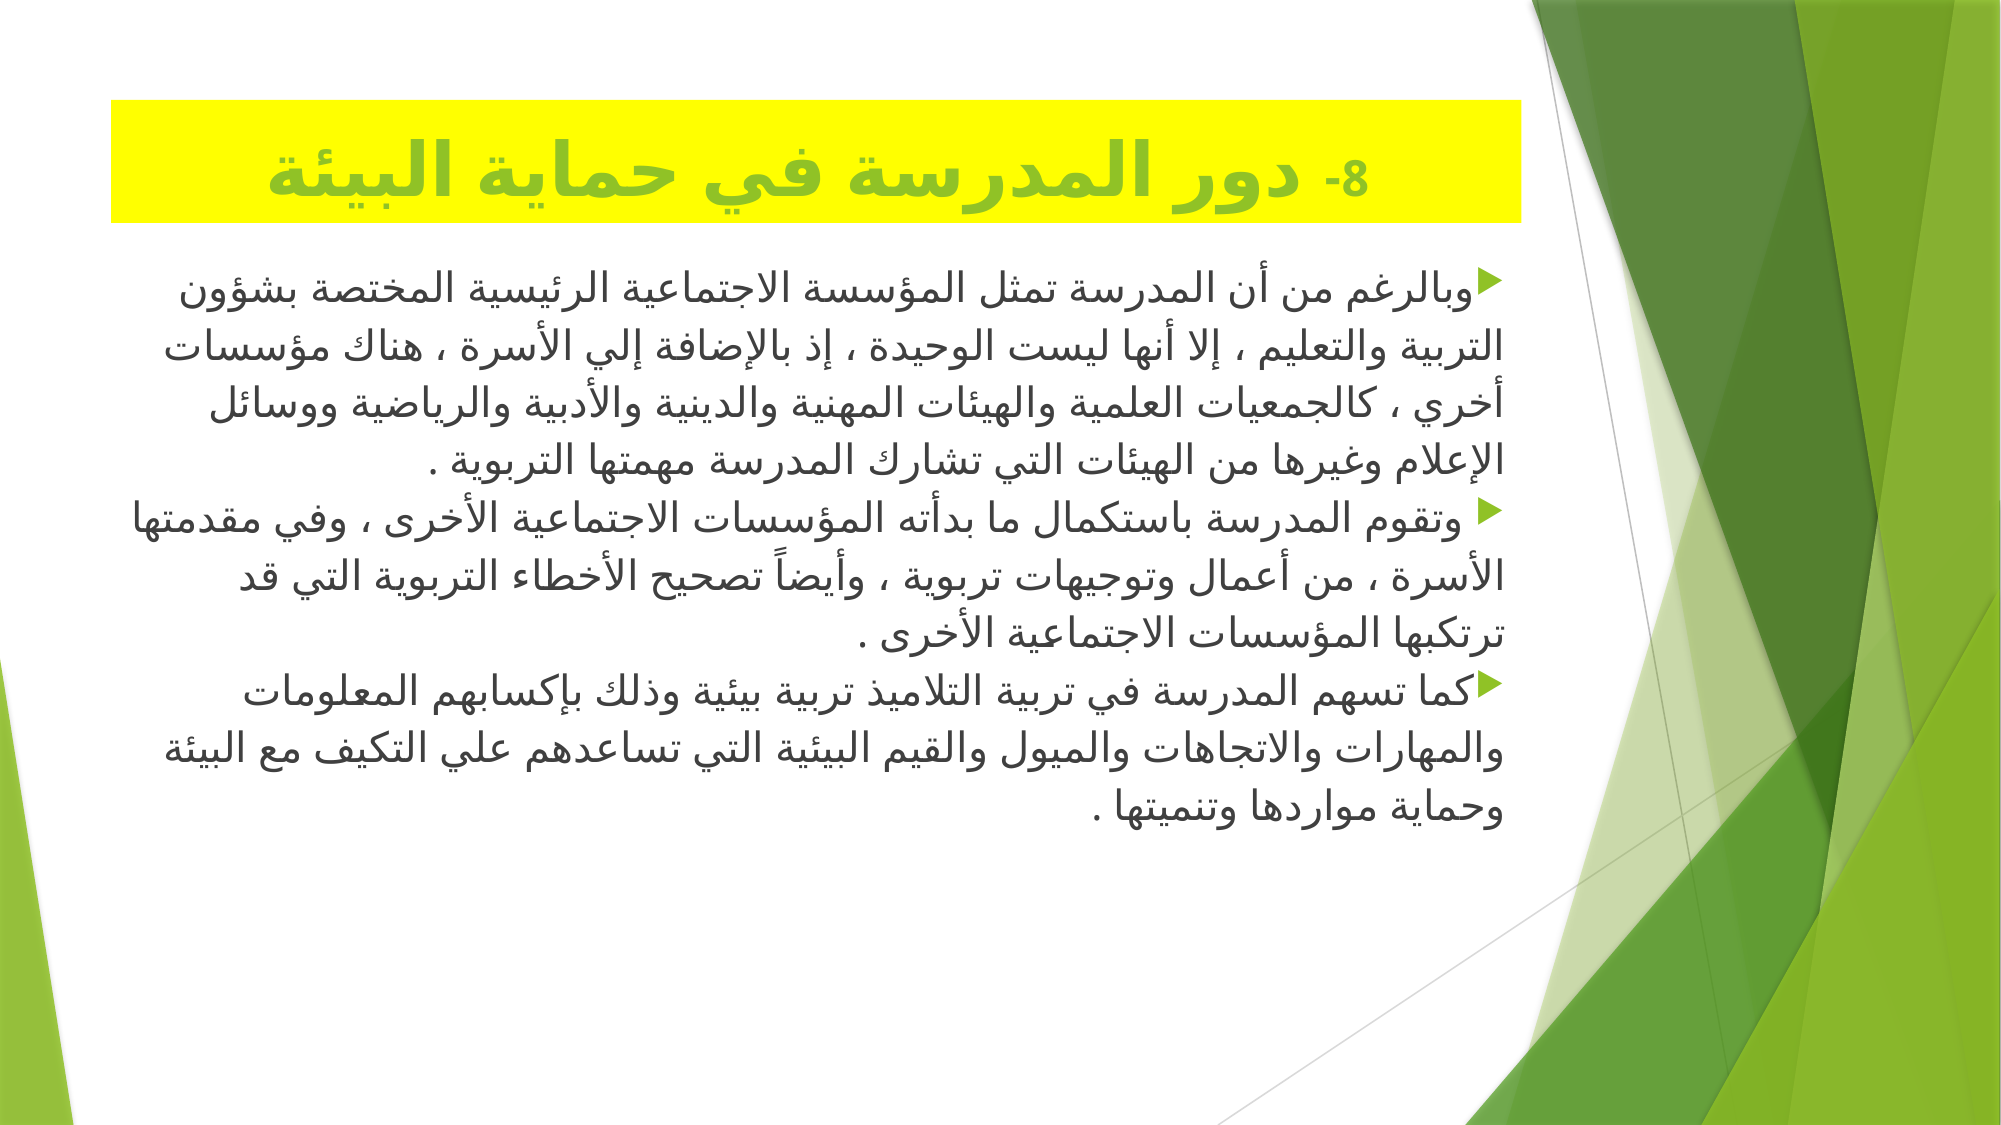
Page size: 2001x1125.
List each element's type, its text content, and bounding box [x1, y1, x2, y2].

title 8- دور المدرسة في حماية البيئة [111, 99, 1522, 223]
list وبالرغم من أن المدرسة تمثل المؤسسة الاجتماعية الرئيسية المختصة بشؤون التربية والتعليم ، إلا أنها ليست الوحيدة ، إذ بالإضافة إلي الأسرة ، هناك مؤسسات أخري ، كالجمعيات العلمية والهيئات المهنية والدينية والأدبية والرياضية ووسائل الإعلام وغيرها من الهيئات التي تشارك المدرسة مهمتها التربوية . وتقوم المدرسة باستكمال ما بدأته المؤسسات الاجتماعية الأخرى ، وفي مقدمتها الأسرة ، من أعمال وتوجيهات تربوية ، وأيضاً تصحيح الأخطاء التربوية التي قد ترتكبها المؤسسات الاجتماعية الأخرى . كما تسهم المدرسة في تربية التلاميذ تربية بيئية وذلك بإكسابهم المعلومات والمهارات والاتجاهات والميول والقيم البيئية التي تساعدهم علي التكيف مع البيئة وحماية مواردها وتنميتها . [111, 245, 1522, 992]
